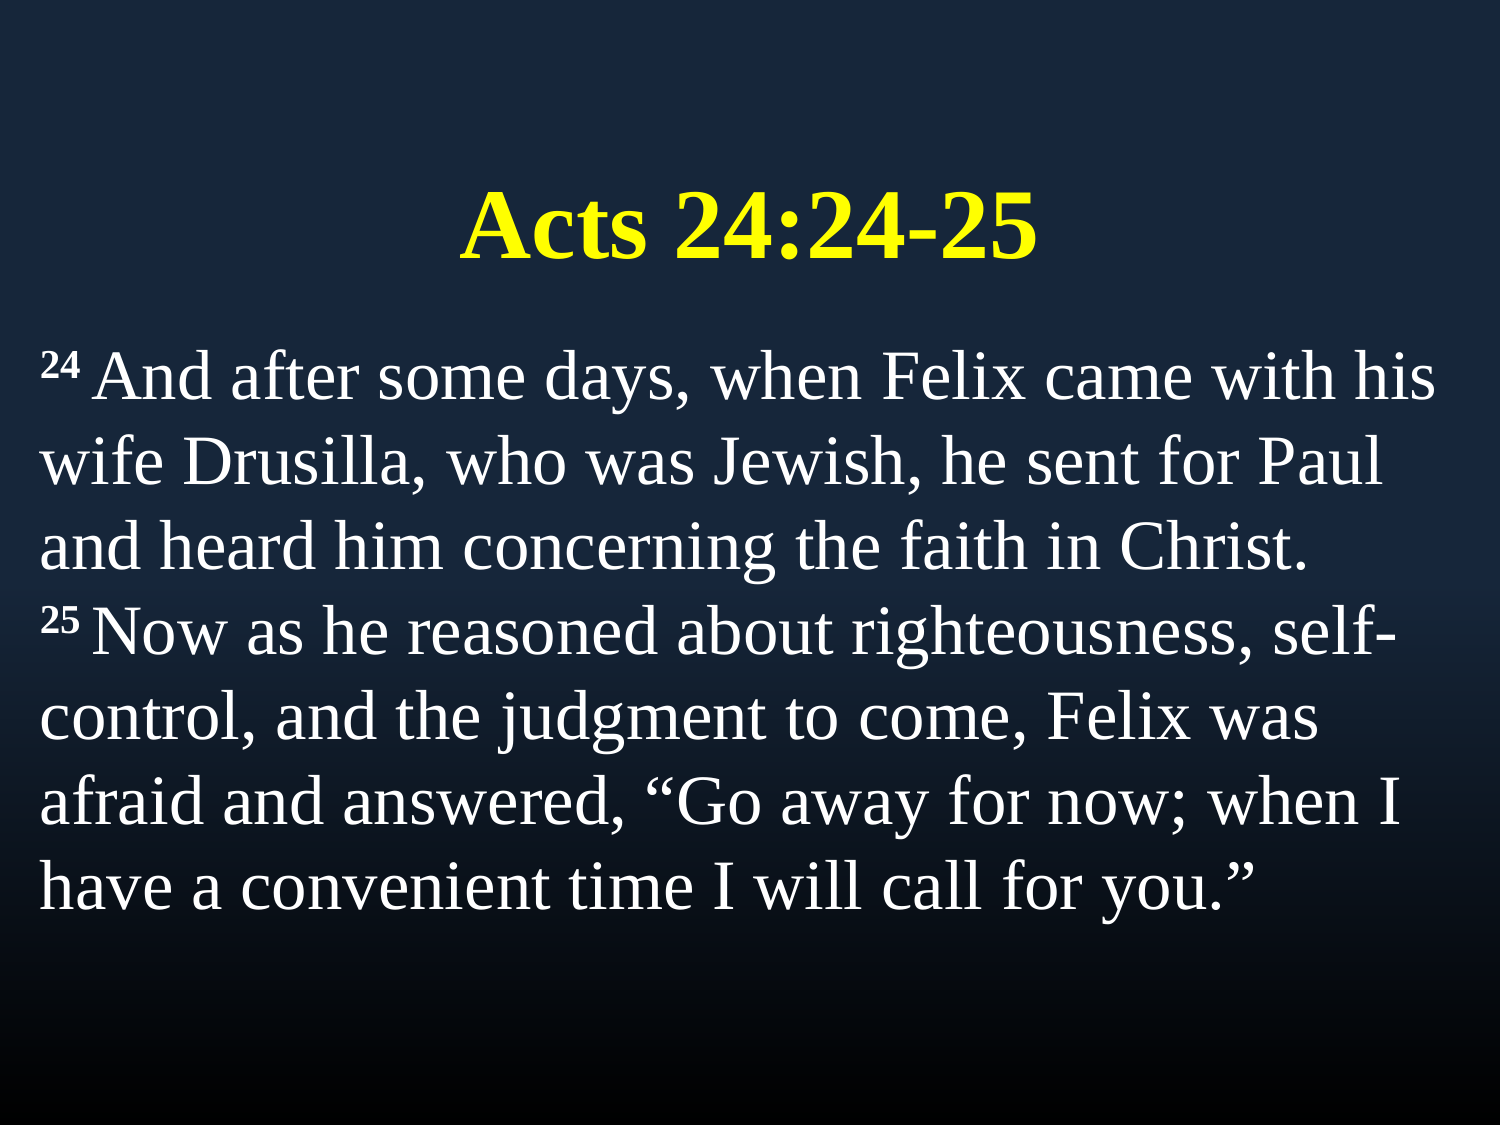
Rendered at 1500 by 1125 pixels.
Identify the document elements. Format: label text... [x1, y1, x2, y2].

title Acts 24:24-25 [75, 125, 1425, 313]
text_box 24 And after some days, when Felix came with his wife Drusilla, who was Jewish, he sent for Paul and heard him concerning the faith in Christ. 25 Now as he reasoned about righteousness, self-control, and the judgment to come, Felix was afraid and answered, “Go away for now; when I have a convenient time I will call for you.” [24, 321, 1475, 931]
